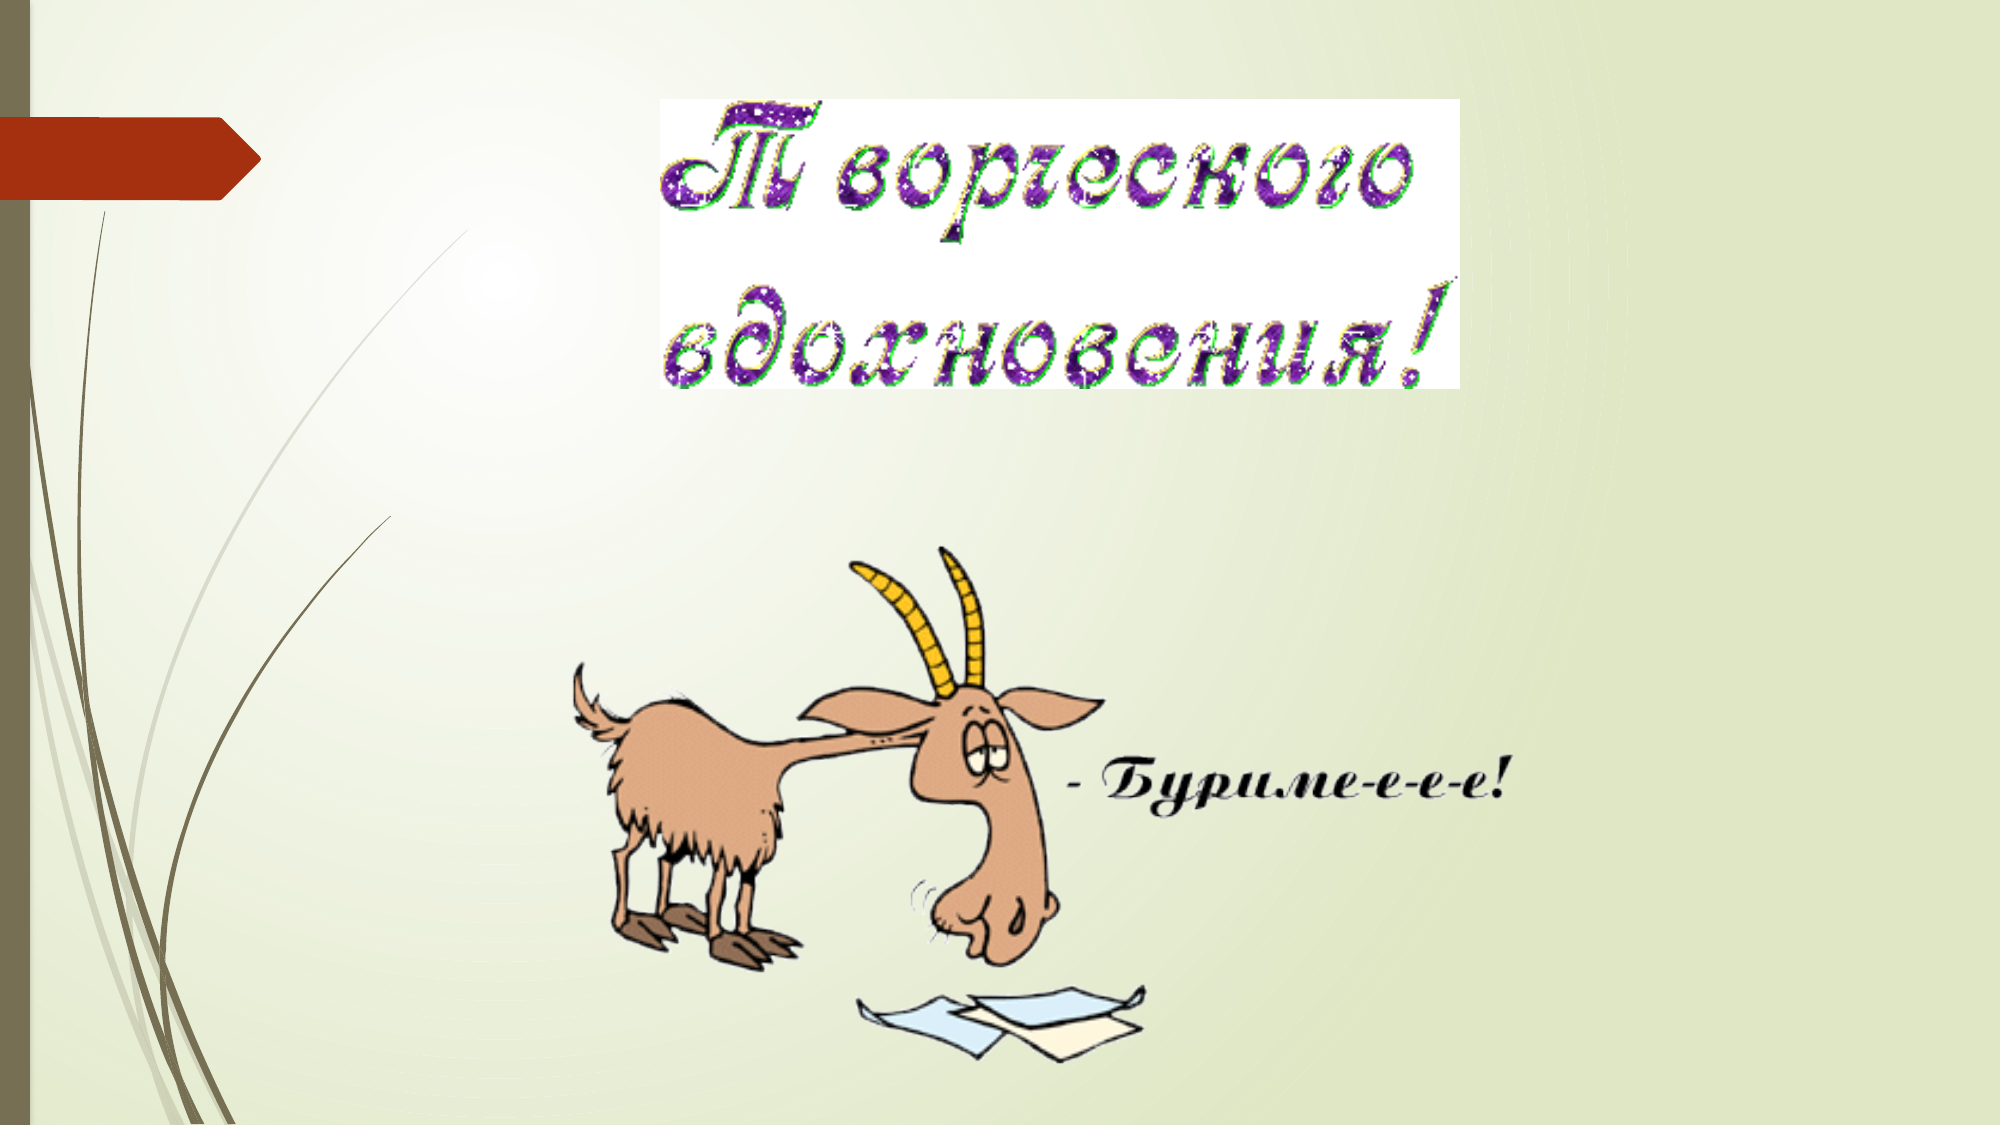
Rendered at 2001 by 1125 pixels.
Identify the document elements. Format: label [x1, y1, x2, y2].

picture [568, 542, 1526, 1069]
picture [659, 99, 1460, 389]
